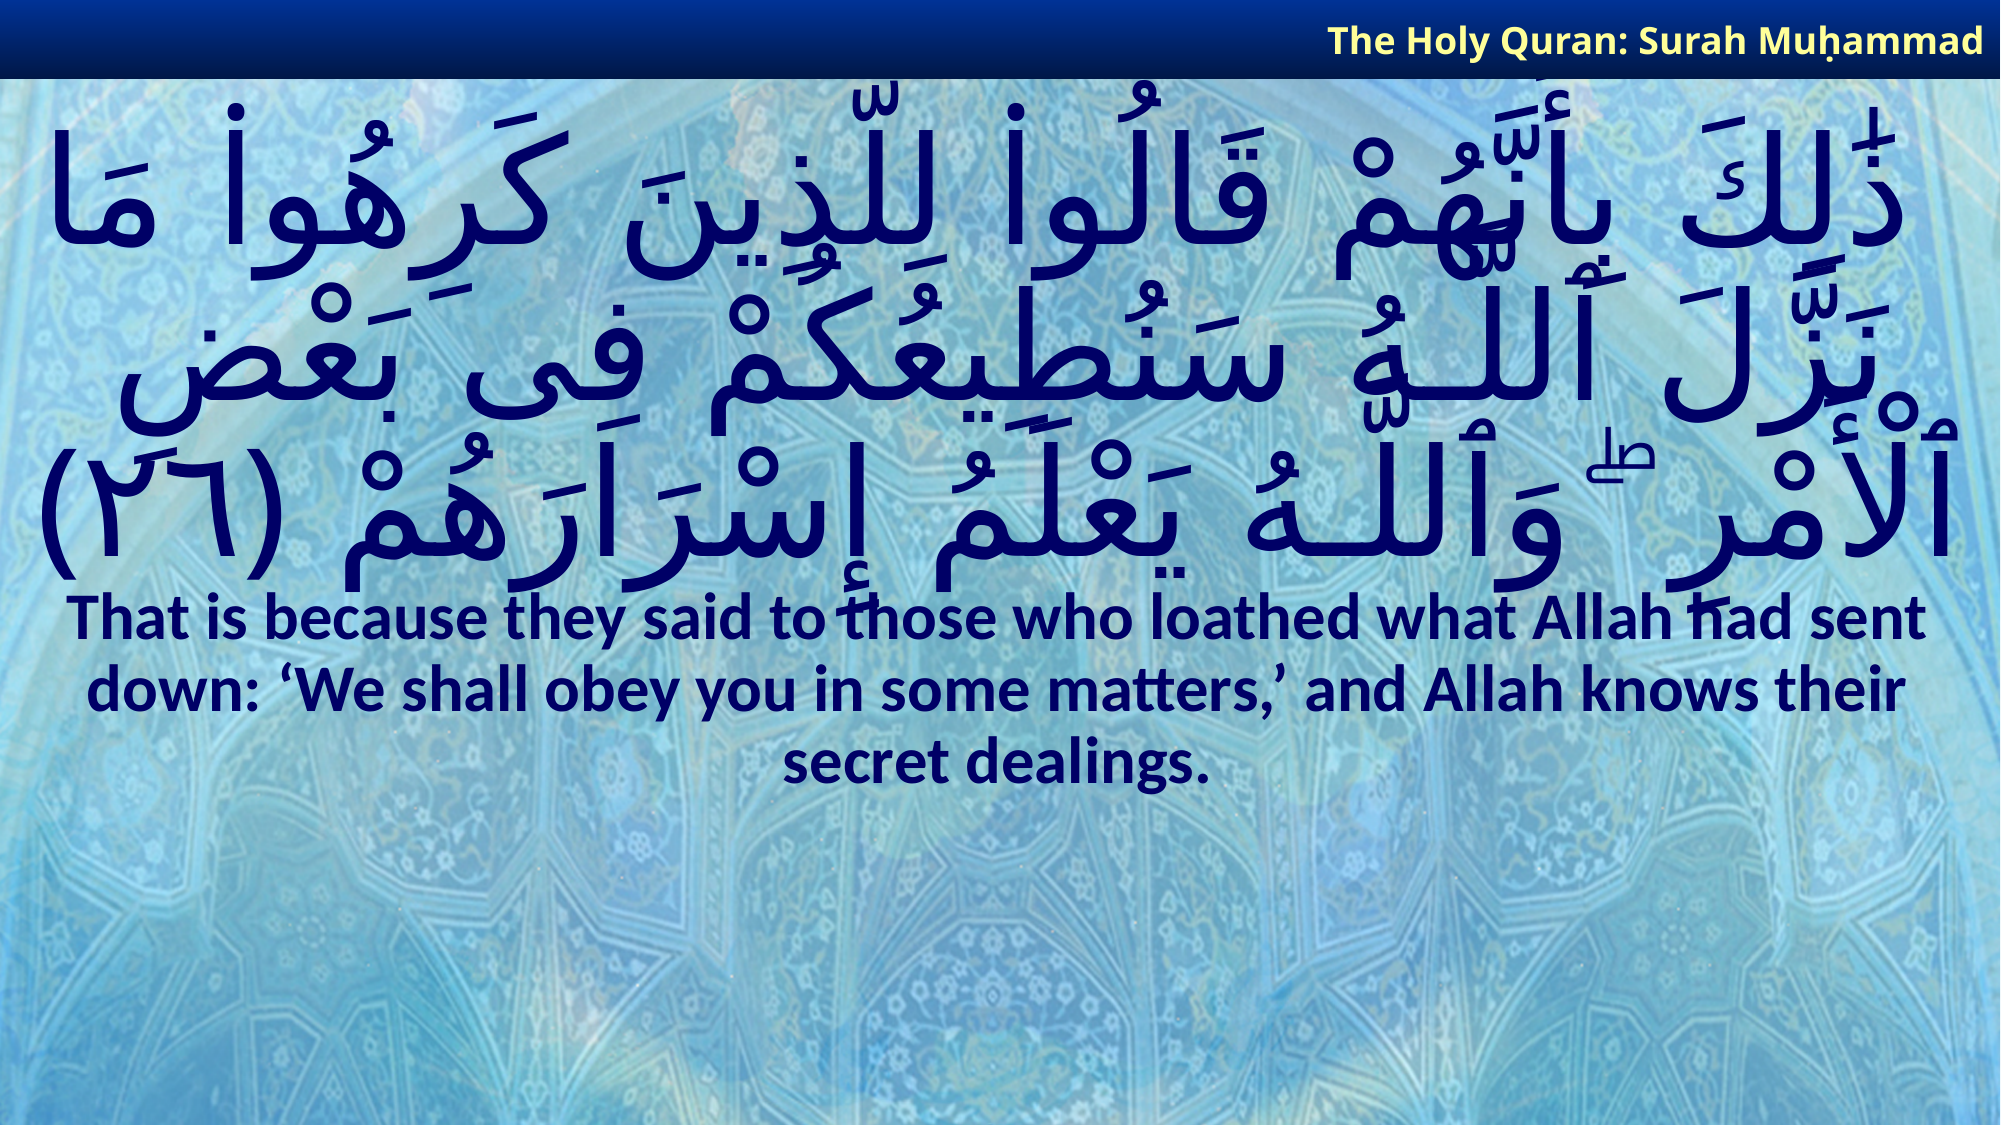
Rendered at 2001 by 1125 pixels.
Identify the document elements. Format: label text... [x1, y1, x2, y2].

picture [0, 0, 2001, 1125]
title ذَٰلِكَ بِأَنَّهُمْ قَالُوا۟ لِلَّذِينَ كَرِهُوا۟ مَا نَزَّلَ ٱللَّـهُ سَنُطِيعُكُمْ فِى بَعْضِ ٱلْأَمْرِ ۖ وَٱللَّـهُ يَعْلَمُ إِسْرَارَهُمْ ﴿٢٦﴾ [0, 231, 2000, 473]
subtitle That is because they said to those who loathed what Allah had sent down: ‘We shall obey you in some matters,’ and Allah knows their secret dealings. [7, 574, 1989, 862]
text_box The Holy Quran: Surah Muḥammad [0, 0, 2000, 79]
